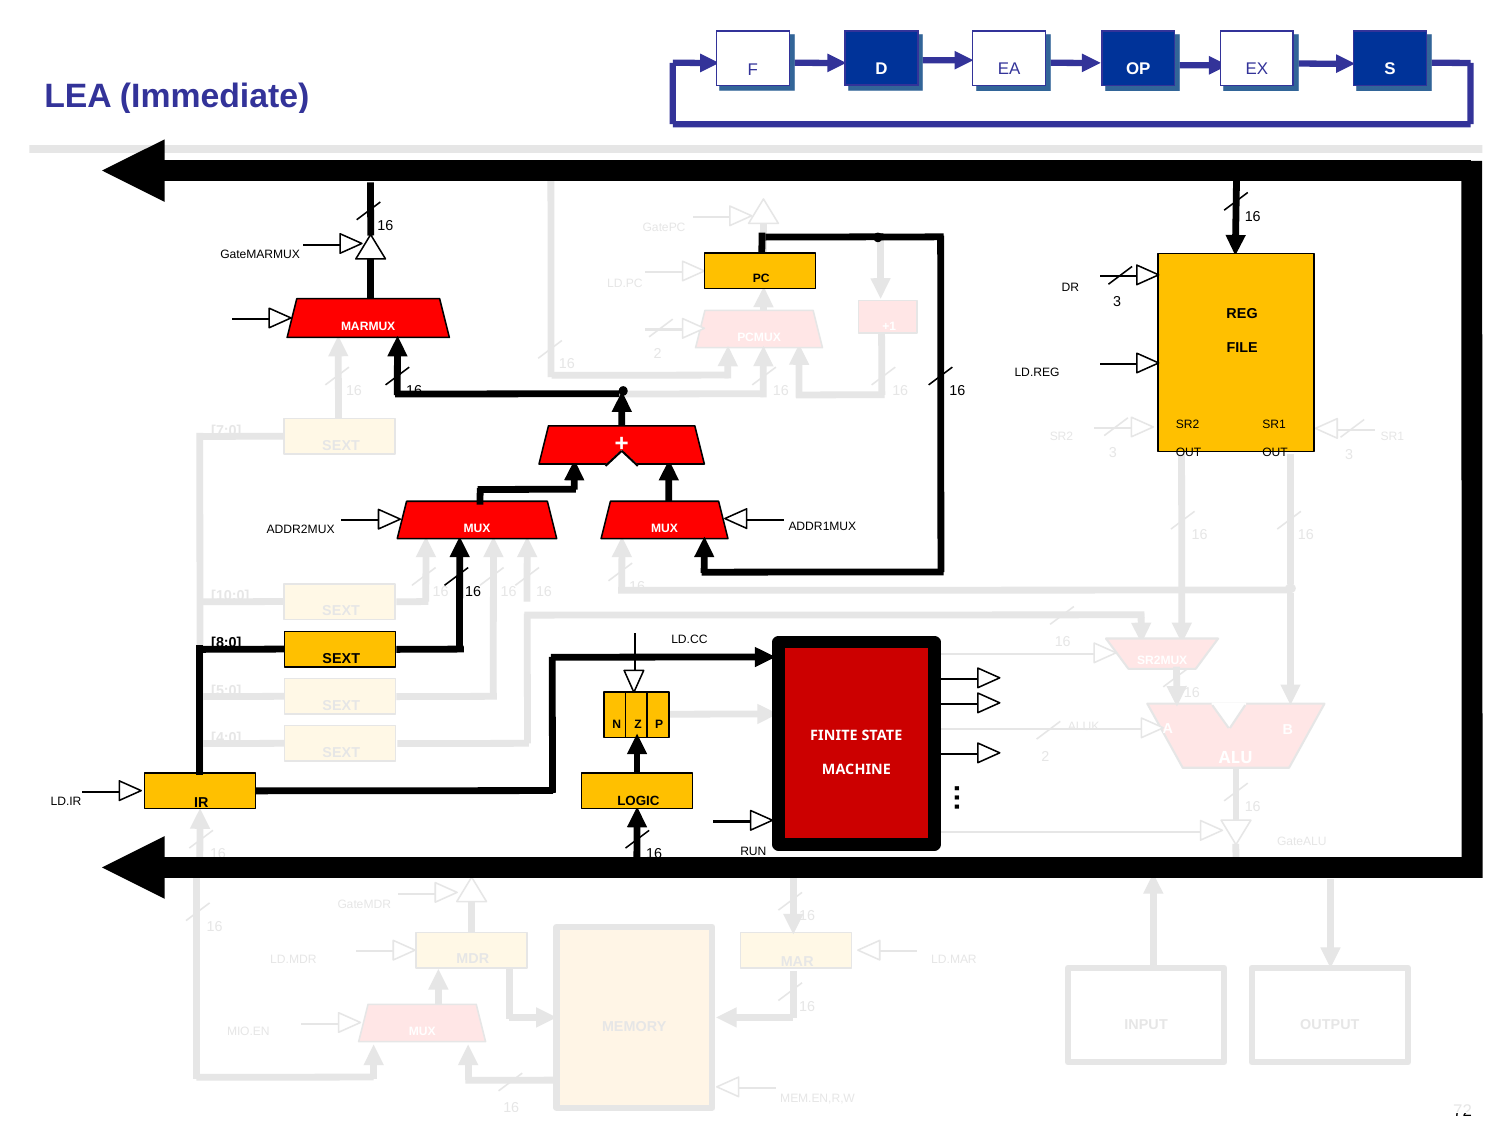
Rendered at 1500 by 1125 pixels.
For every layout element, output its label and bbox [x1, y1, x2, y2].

text_box [10, 11, 1488, 1125]
